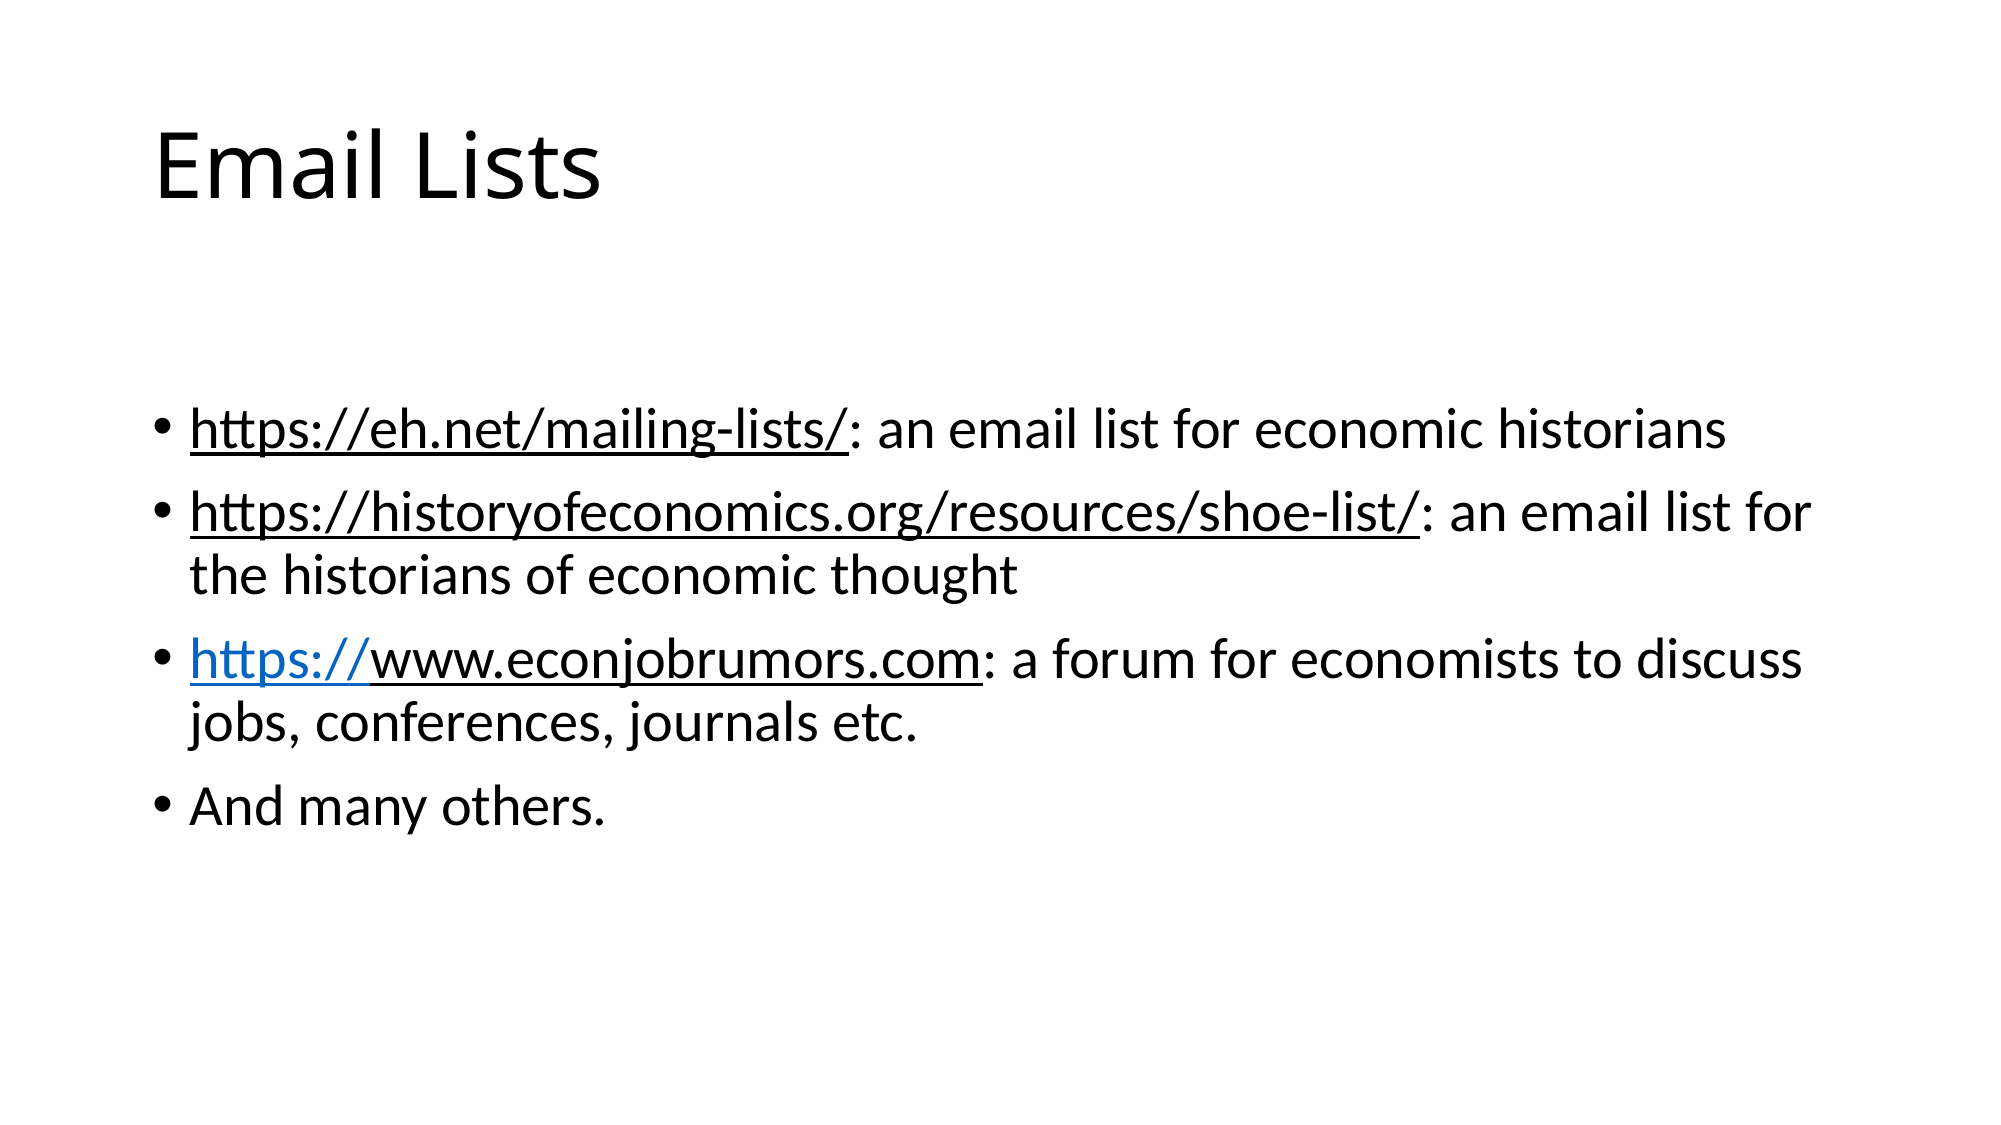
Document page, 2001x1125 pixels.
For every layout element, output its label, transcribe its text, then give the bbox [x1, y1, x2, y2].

title Email Lists [137, 59, 1863, 278]
list https://eh.net/mailing-lists/: an email list for economic historians https://historyofeconomics.org/resources/shoe-list/: an email list for the historians of economic thought https://www.econjobrumors.com: a forum for economists to discuss jobs, conferences, journals etc. And many others. [137, 299, 1863, 1014]
